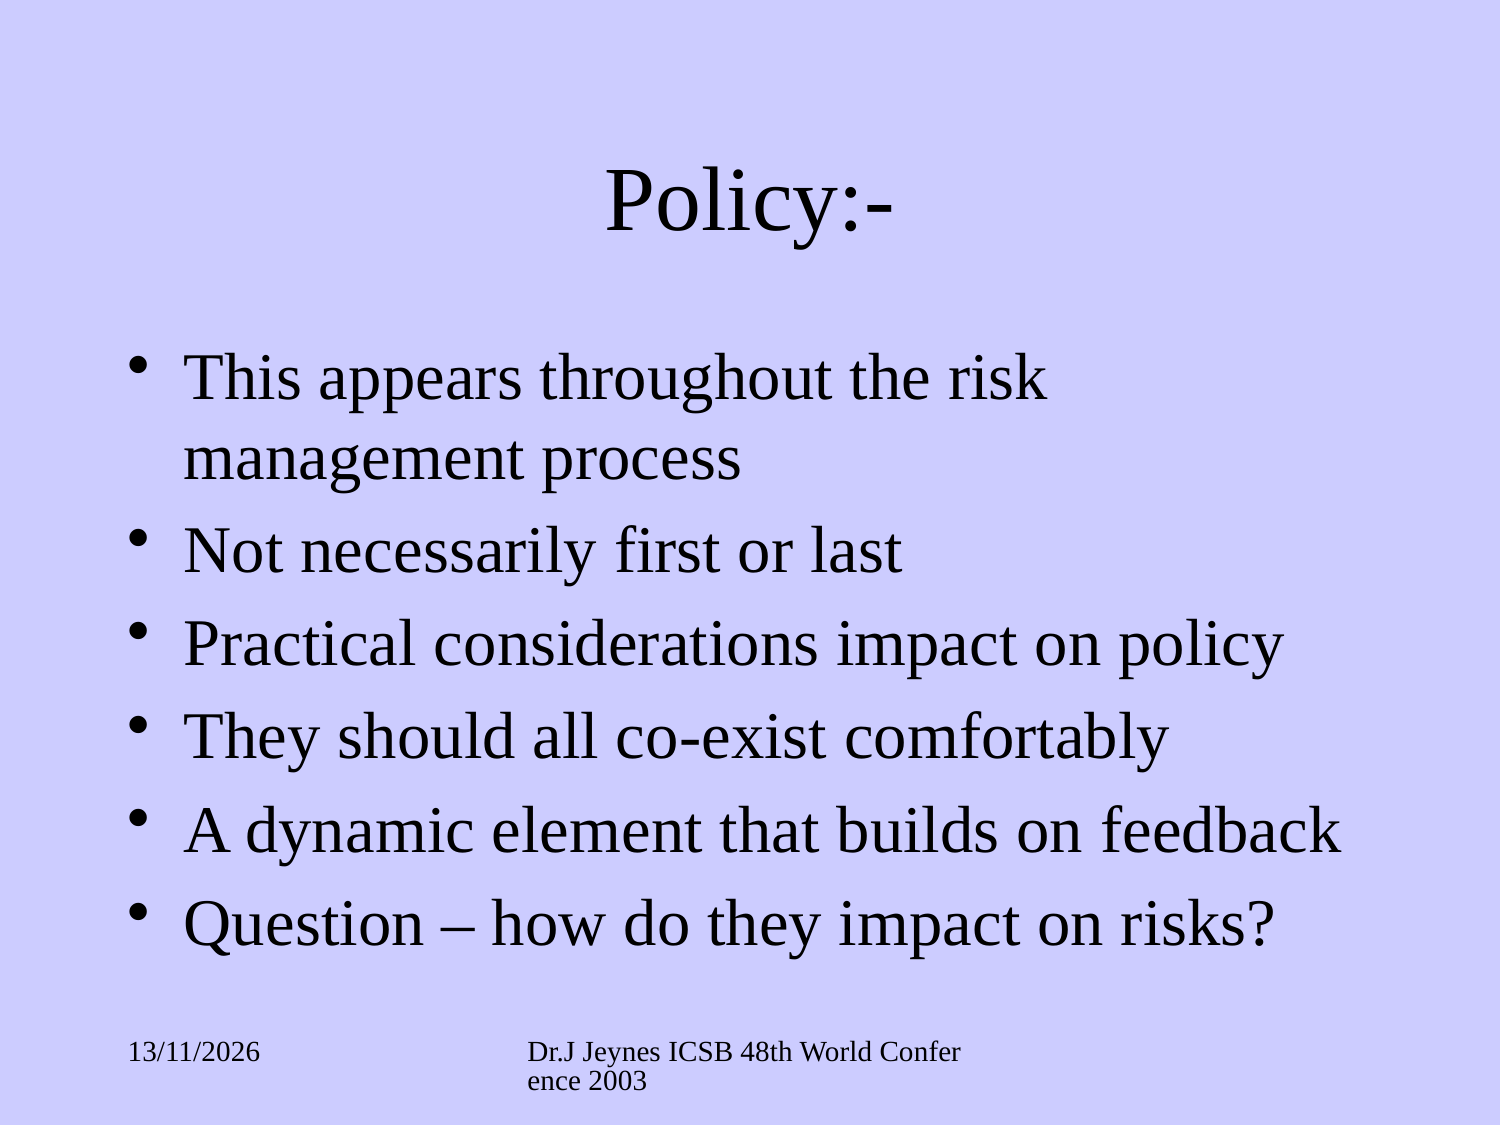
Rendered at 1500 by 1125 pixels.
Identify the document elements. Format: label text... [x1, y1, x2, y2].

title Policy:- [112, 99, 1388, 288]
footer Dr.J Jeynes ICSB 48th World Conference 2003 [512, 1025, 988, 1100]
list This appears throughout the risk management process Not necessarily first or last Practical considerations impact on policy They should all co-exist comfortably A dynamic element that builds on feedback Question – how do they impact on risks? [112, 324, 1388, 1000]
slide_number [112, 1025, 425, 1100]
